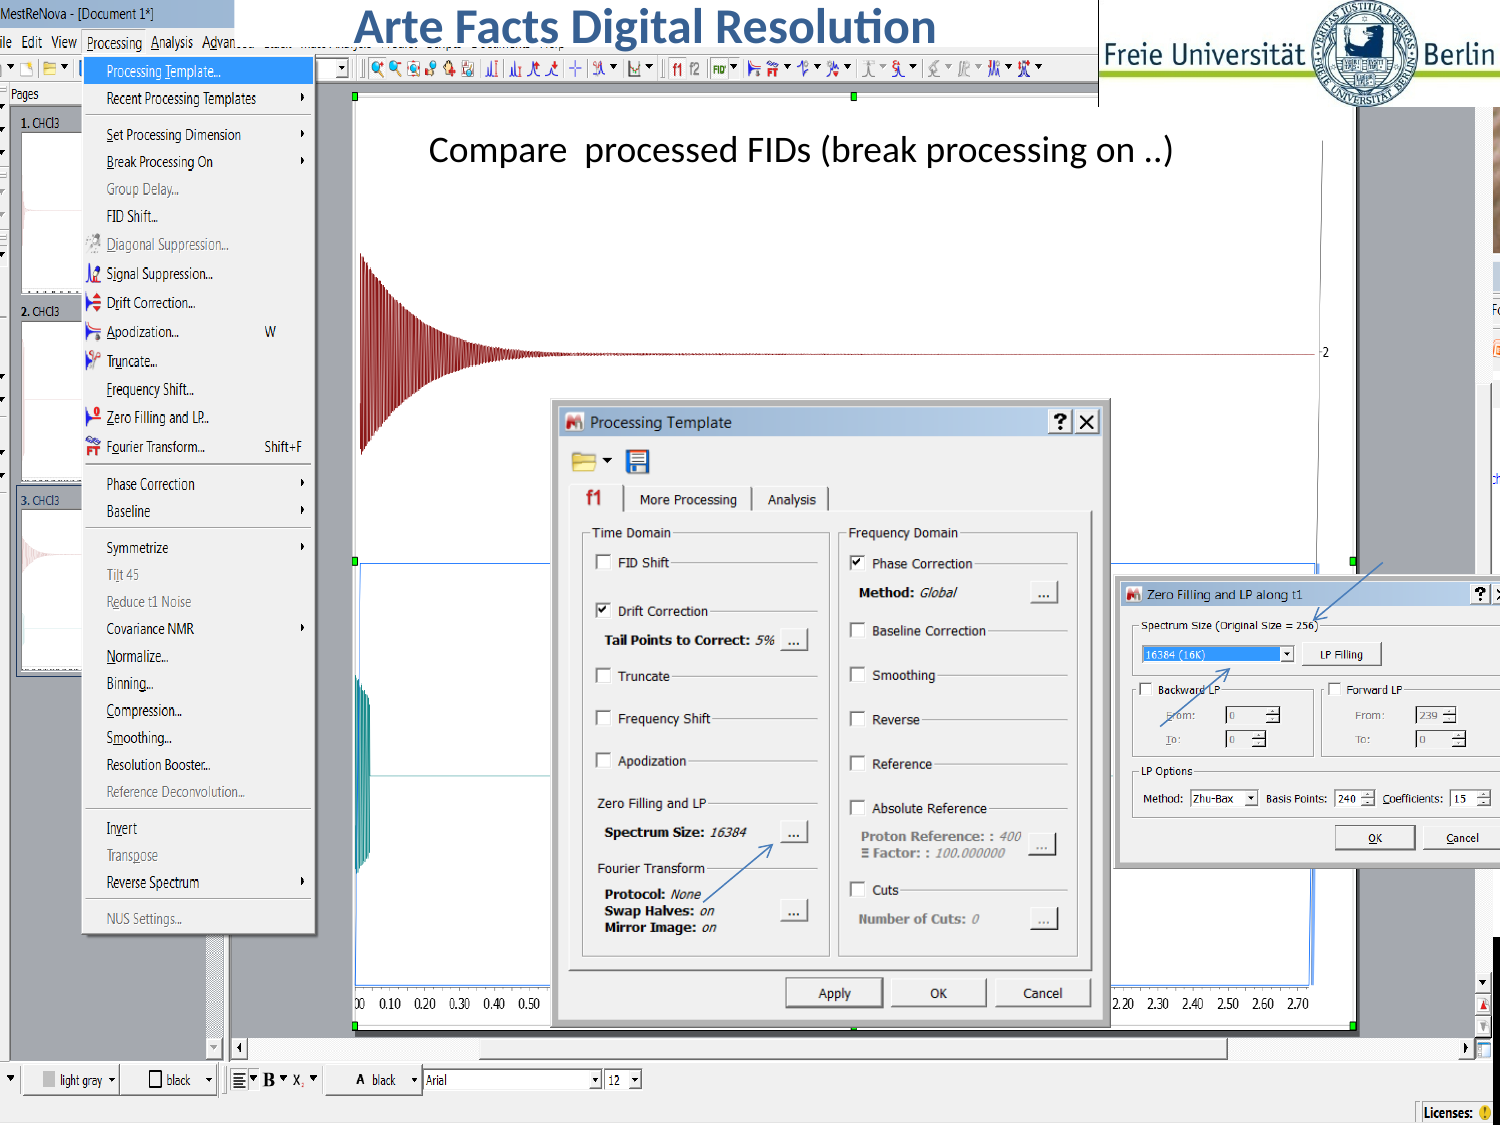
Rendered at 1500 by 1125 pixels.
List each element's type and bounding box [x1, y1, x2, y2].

text_box [702, 843, 774, 903]
text_box [234, 0, 1500, 107]
picture [0, 0, 1500, 1125]
text_box [1312, 562, 1384, 622]
text_box [1159, 667, 1231, 727]
